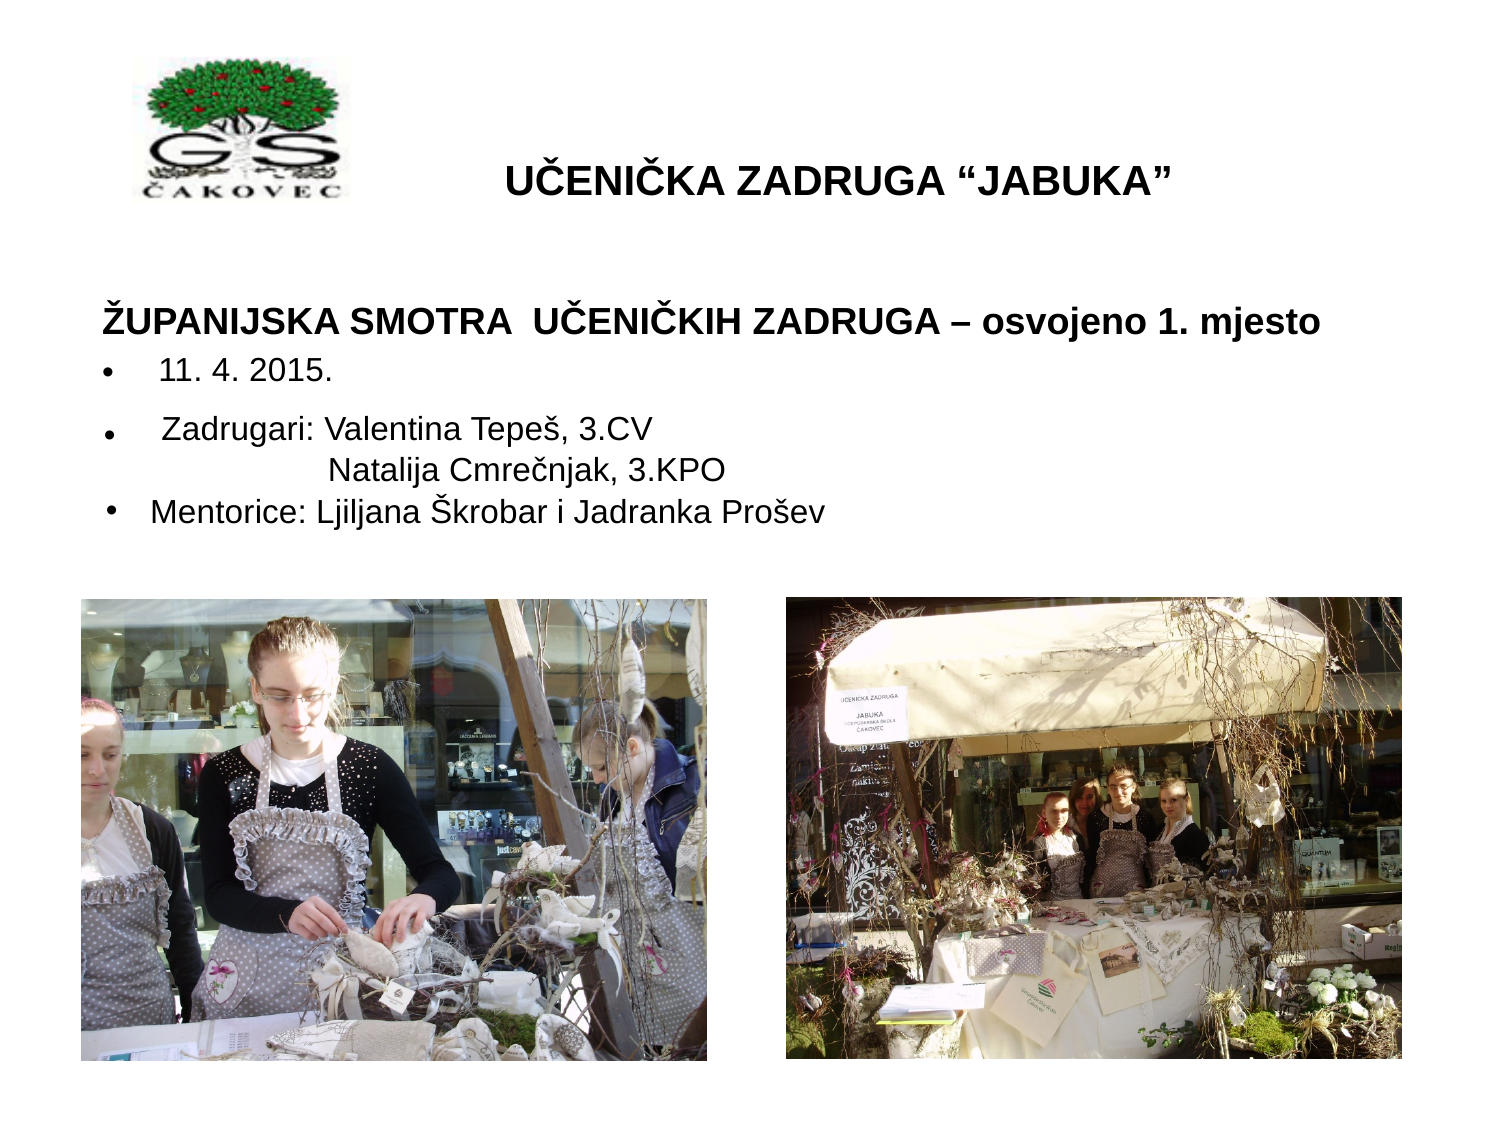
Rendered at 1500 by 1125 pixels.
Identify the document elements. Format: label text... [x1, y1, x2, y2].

text_box Zadrugari: Valentina Tepeš, 3.CV Natalija Cmrečnjak, 3.KPO [161, 407, 728, 488]
text_box Mentorice: Ljiljana Škrobar i Jadranka Prošev [149, 489, 827, 530]
text_box • [102, 350, 114, 391]
text_box ŽUPANIJSKA SMOTRA UČENIČKIH ZADRUGA – osvojeno 1. mjesto [102, 297, 1369, 386]
picture [96, 26, 382, 229]
text_box • [103, 413, 116, 454]
picture [786, 597, 1402, 1059]
text_box UČENIČKA ZADRUGA “JABUKA” [504, 156, 1185, 253]
text_box • [105, 487, 118, 528]
picture [81, 599, 707, 1061]
text_box 11. 4. 2015. [158, 347, 334, 389]
